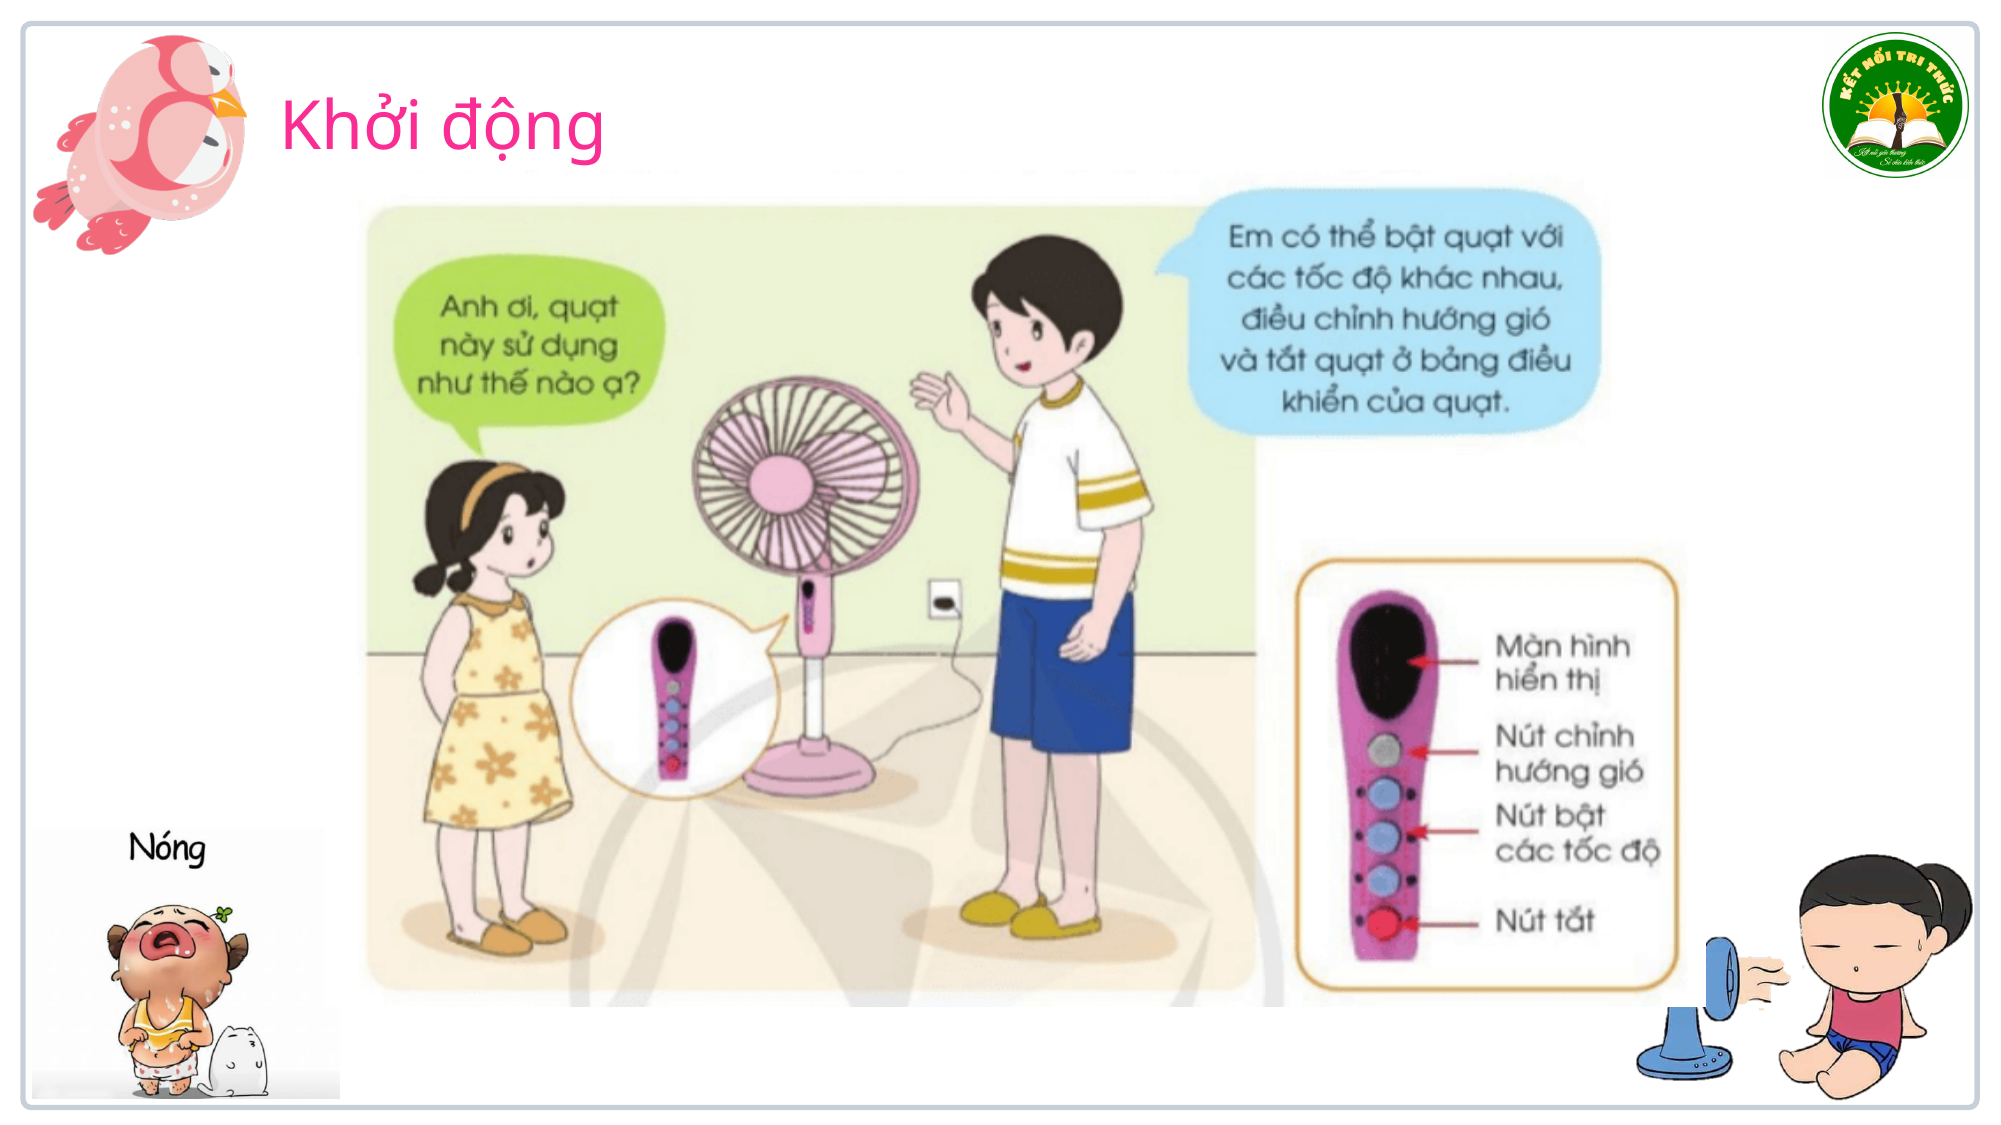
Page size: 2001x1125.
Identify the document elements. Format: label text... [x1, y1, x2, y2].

text_box Khởi động [255, 84, 641, 171]
picture [31, 170, 1987, 1102]
picture [28, 33, 251, 255]
picture [1822, 31, 1969, 179]
text_box [20, 20, 1980, 1111]
